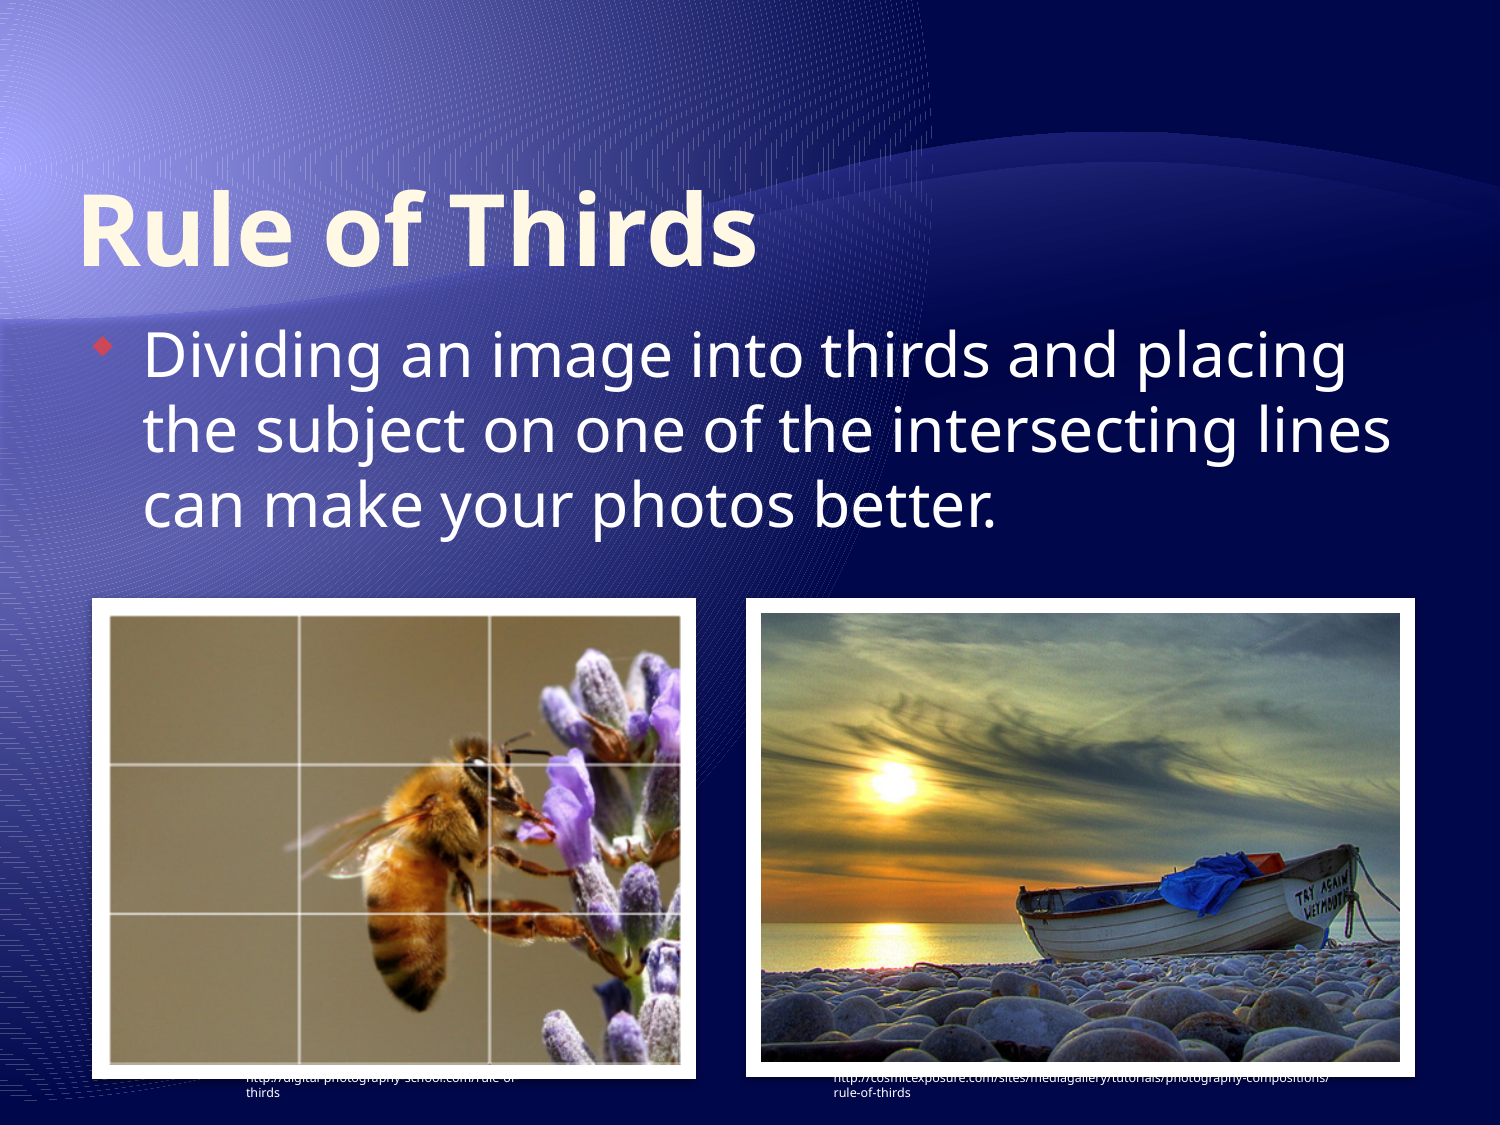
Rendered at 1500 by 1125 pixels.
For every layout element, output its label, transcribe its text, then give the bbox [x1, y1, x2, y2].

list Dividing an image into thirds and placing the subject on one of the intersecting lines can make your photos better. [75, 307, 1425, 983]
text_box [105, 612, 682, 1094]
title Rule of Thirds [75, 37, 1425, 288]
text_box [760, 612, 1401, 1094]
